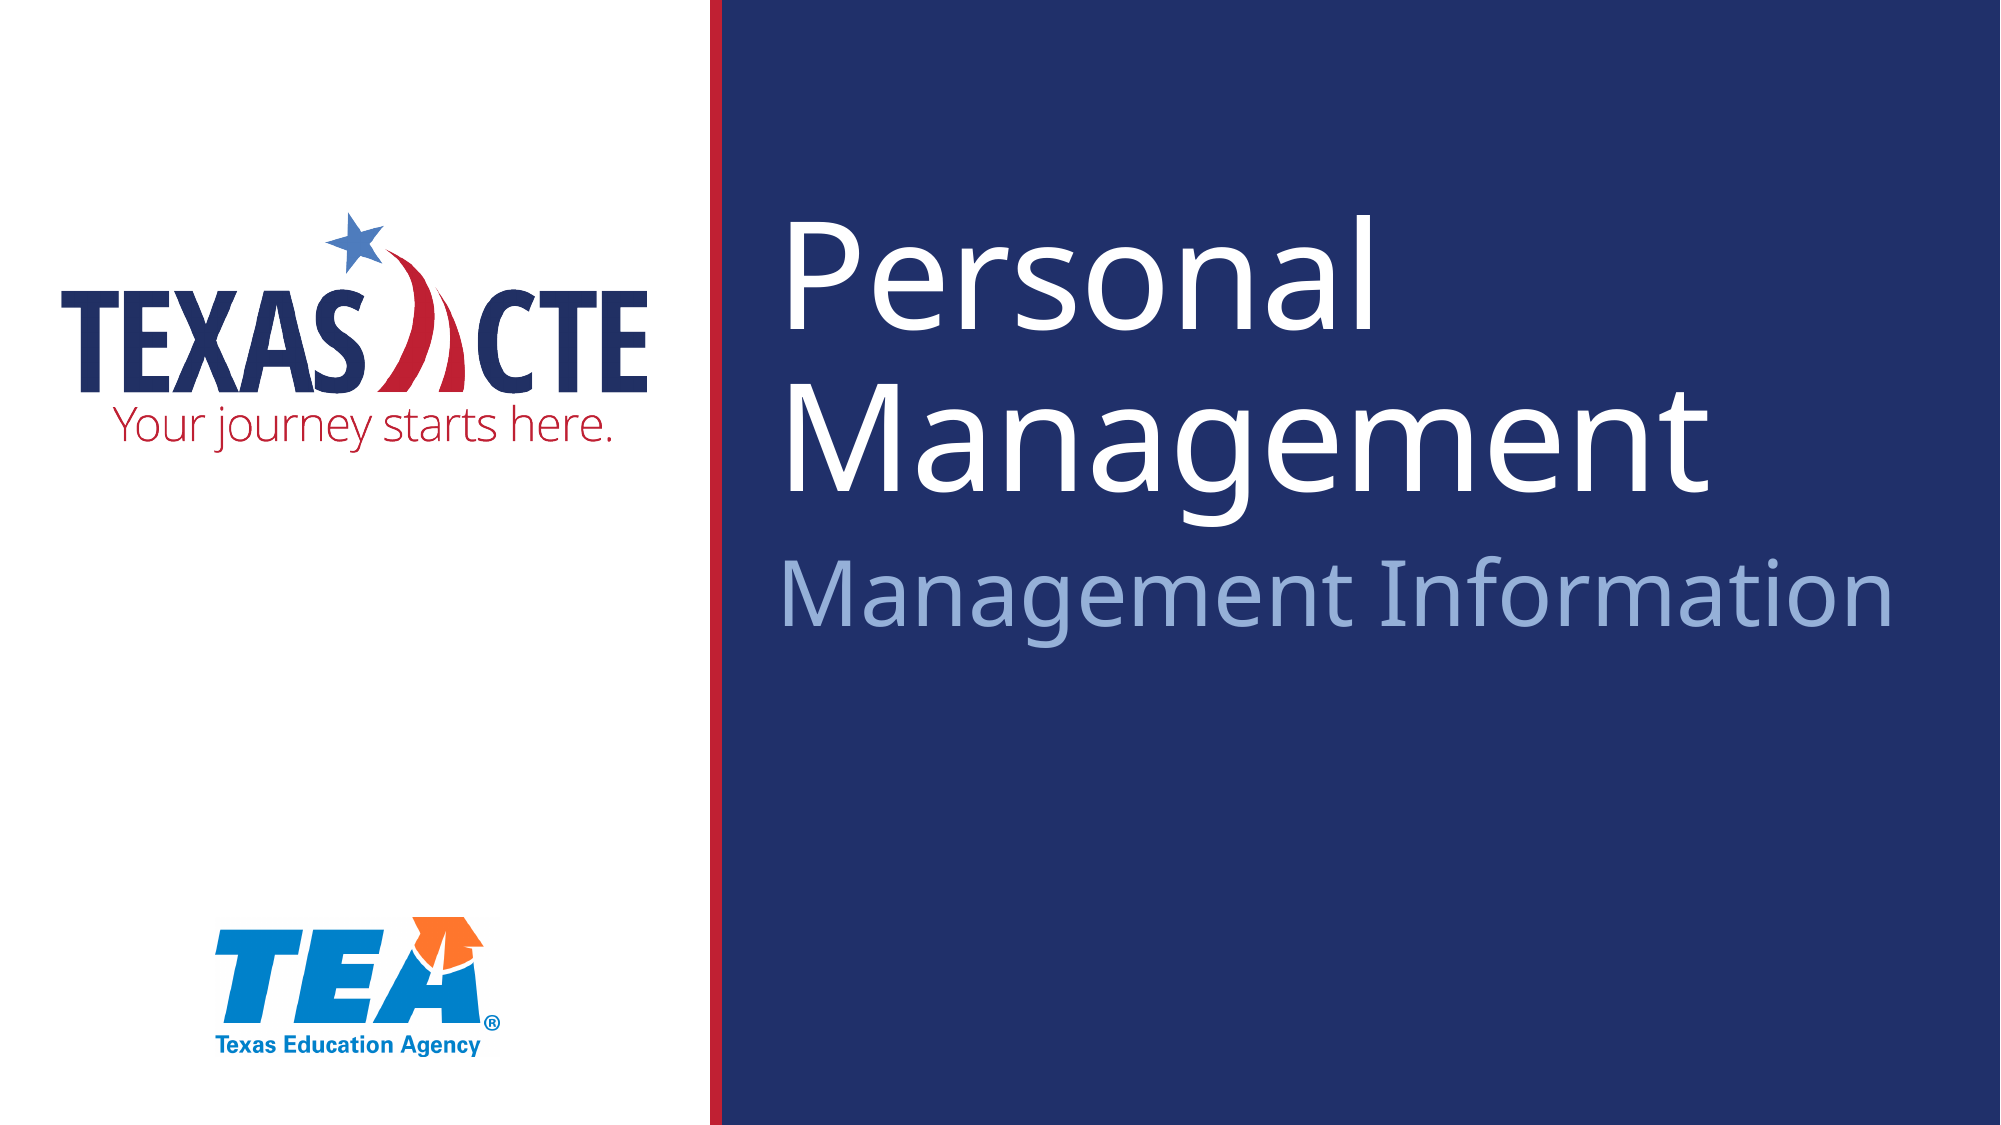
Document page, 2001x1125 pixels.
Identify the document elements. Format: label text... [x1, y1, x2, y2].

picture [215, 917, 500, 1057]
picture [61, 212, 647, 453]
list Personal Management Management Information [776, 200, 1939, 1032]
